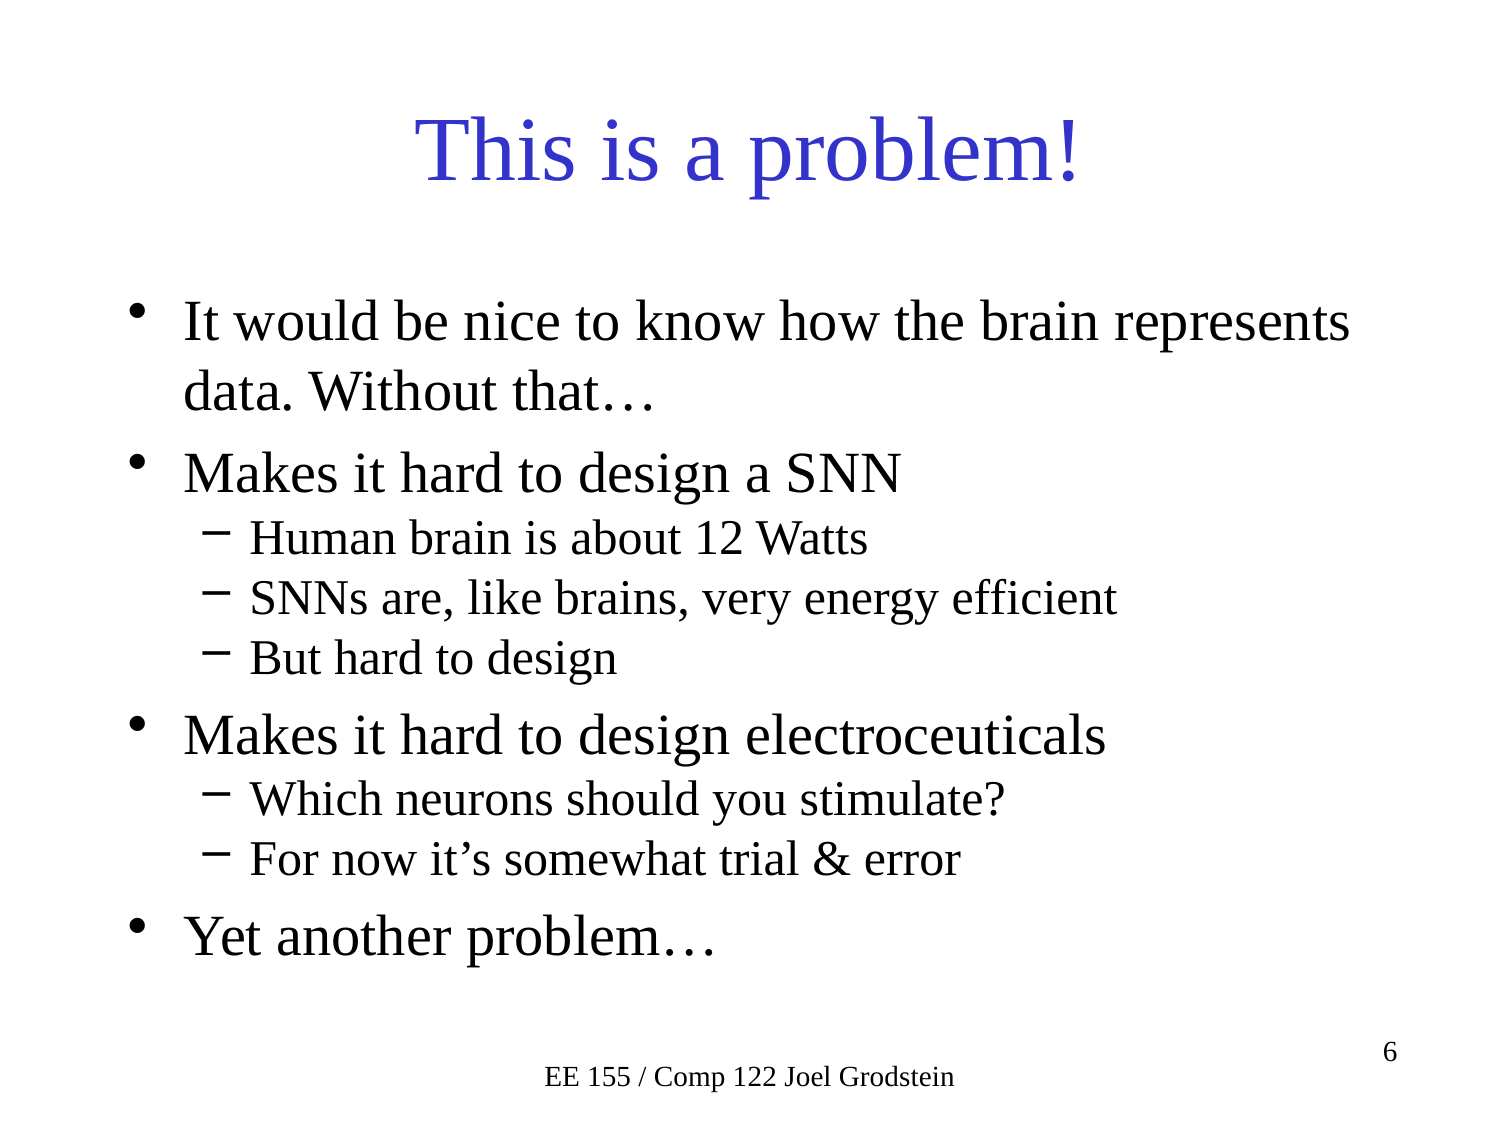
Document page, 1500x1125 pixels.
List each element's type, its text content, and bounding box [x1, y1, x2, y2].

title This is a problem! [112, 50, 1388, 238]
footer EE 155 / Comp 122 Joel Grodstein [512, 1049, 988, 1101]
list It would be nice to know how the brain represents data. Without that… Makes it hard to design a SNN Human brain is about 12 Watts SNNs are, like brains, very energy efficient But hard to design Makes it hard to design electroceuticals Which neurons should you stimulate? For now it’s somewhat trial & error Yet another problem… [112, 275, 1388, 1000]
